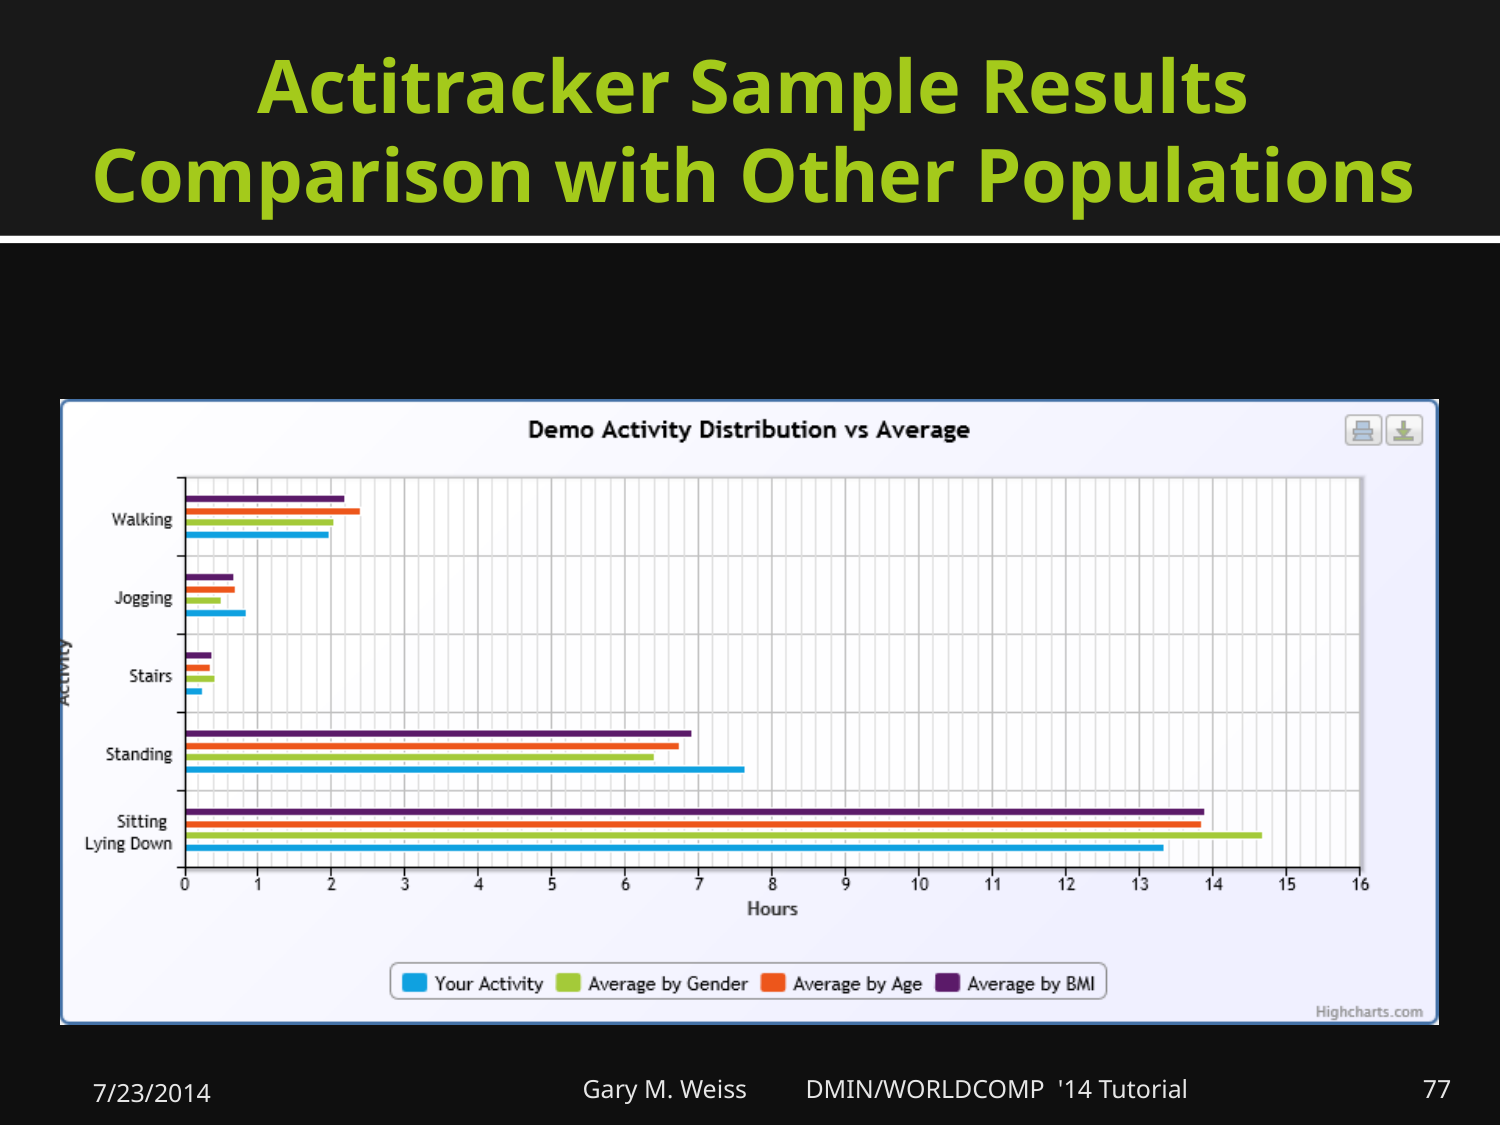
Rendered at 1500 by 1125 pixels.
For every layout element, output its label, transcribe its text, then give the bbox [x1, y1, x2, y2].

footer Gary M. Weiss DMIN/WORLDCOMP '14 Tutorial [575, 1062, 1337, 1108]
slide_number 77 [1345, 1062, 1467, 1108]
picture [60, 399, 1439, 1025]
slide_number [75, 1062, 425, 1108]
title Actitracker Sample Results Comparison with Other Populations [75, 25, 1425, 231]
